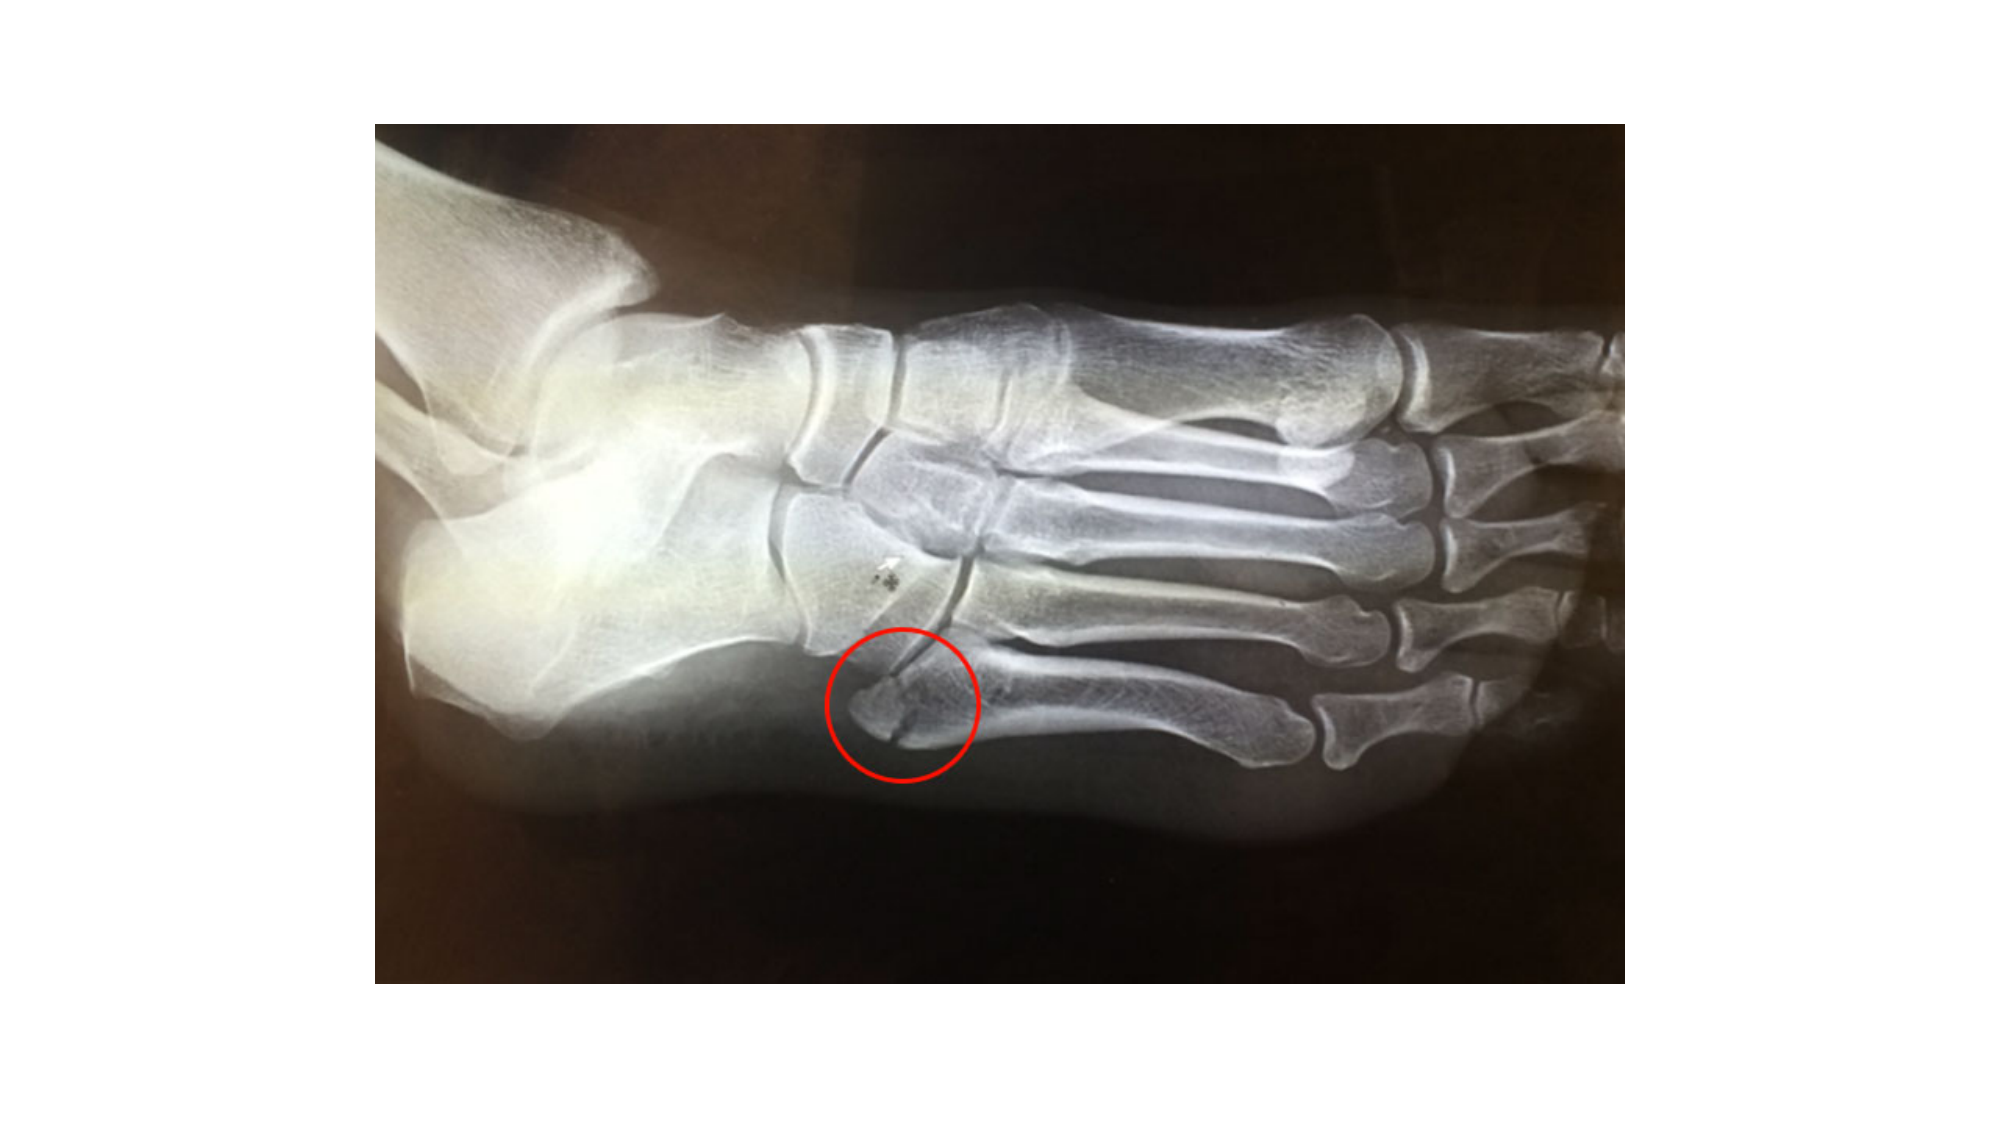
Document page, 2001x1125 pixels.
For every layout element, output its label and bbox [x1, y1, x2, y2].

picture [374, 124, 1625, 984]
